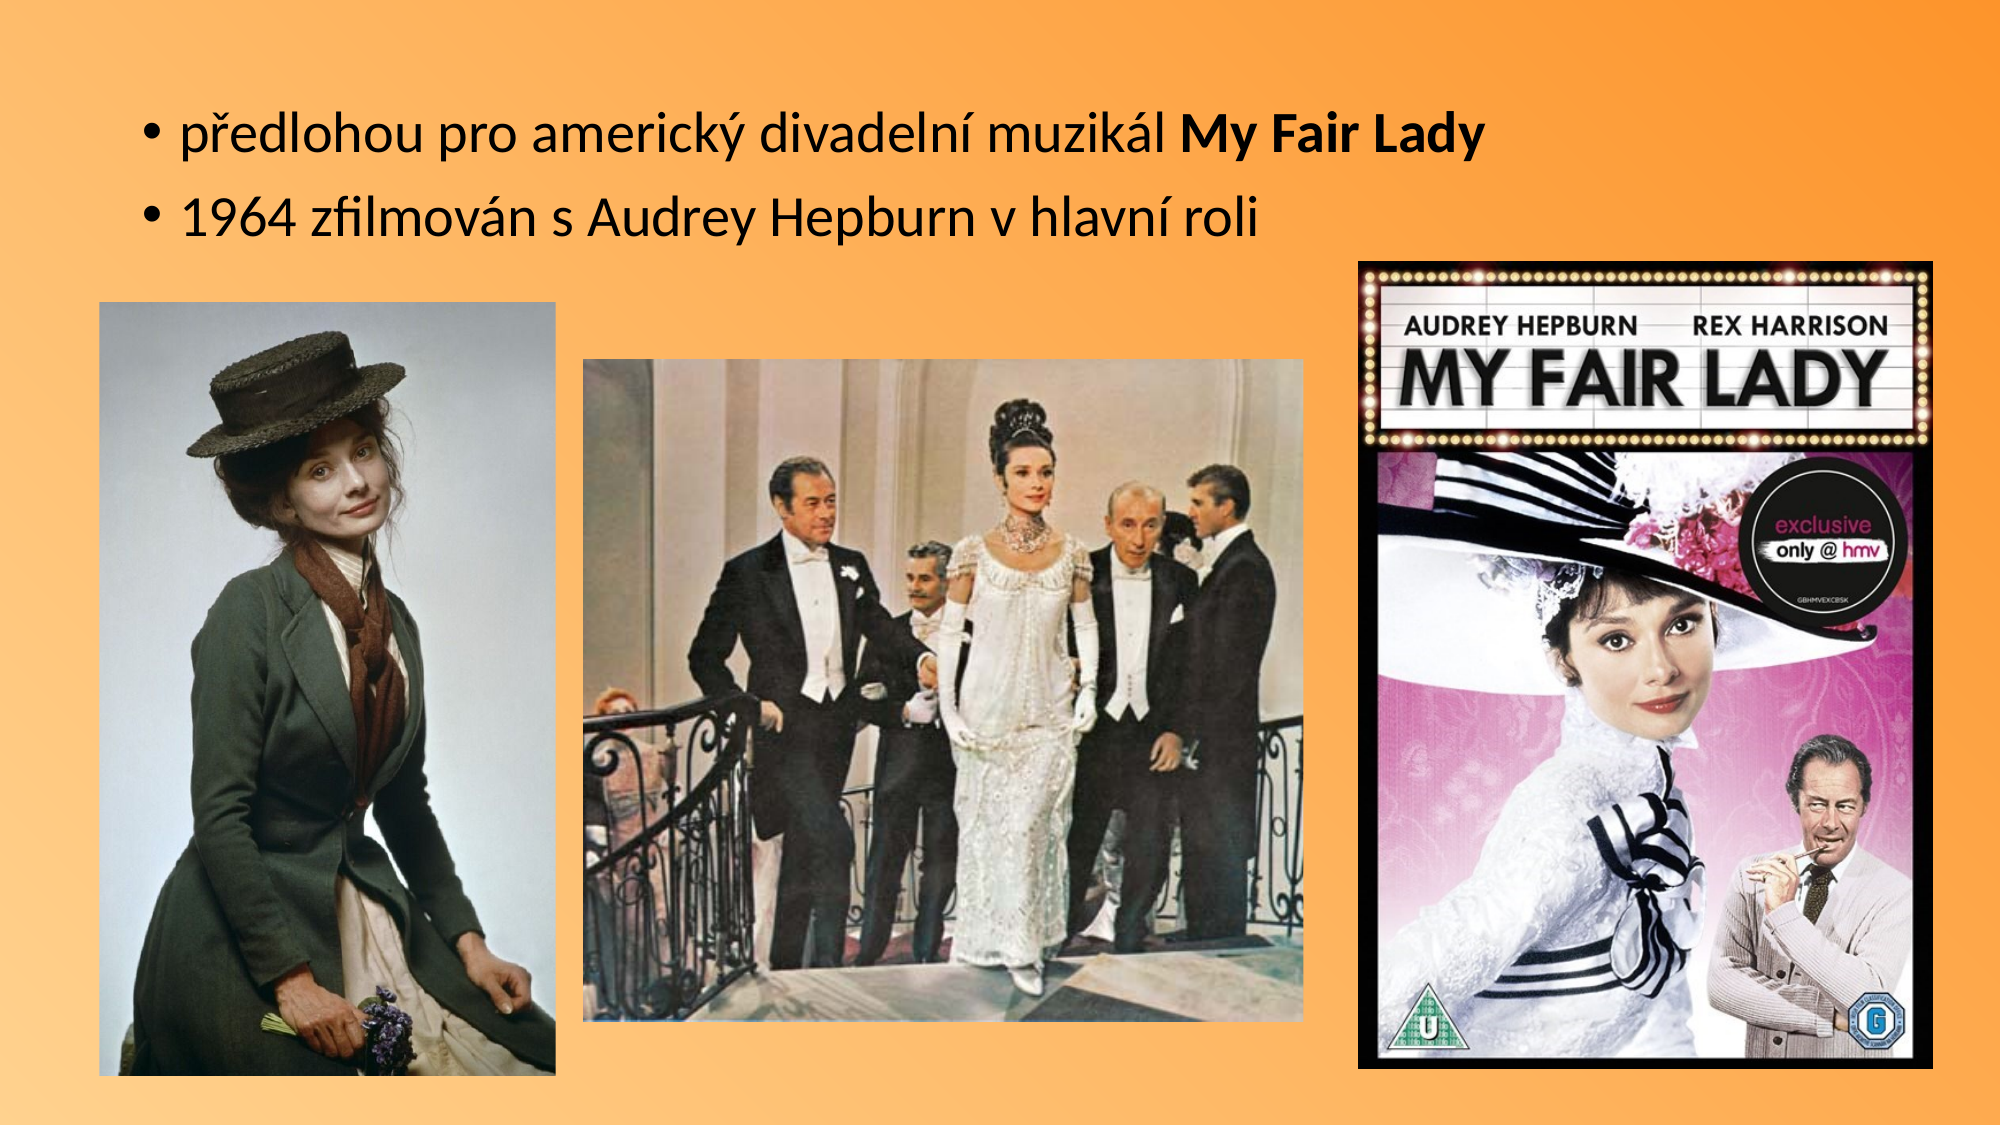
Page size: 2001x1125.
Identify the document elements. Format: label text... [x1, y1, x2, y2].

picture [99, 302, 556, 1077]
picture [1358, 261, 1933, 1069]
picture [583, 359, 1304, 1022]
list předlohou pro americký divadelní muzikál My Fair Lady 1964 zfilmován s Audrey Hepburn v hlavní roli [126, 94, 1852, 288]
